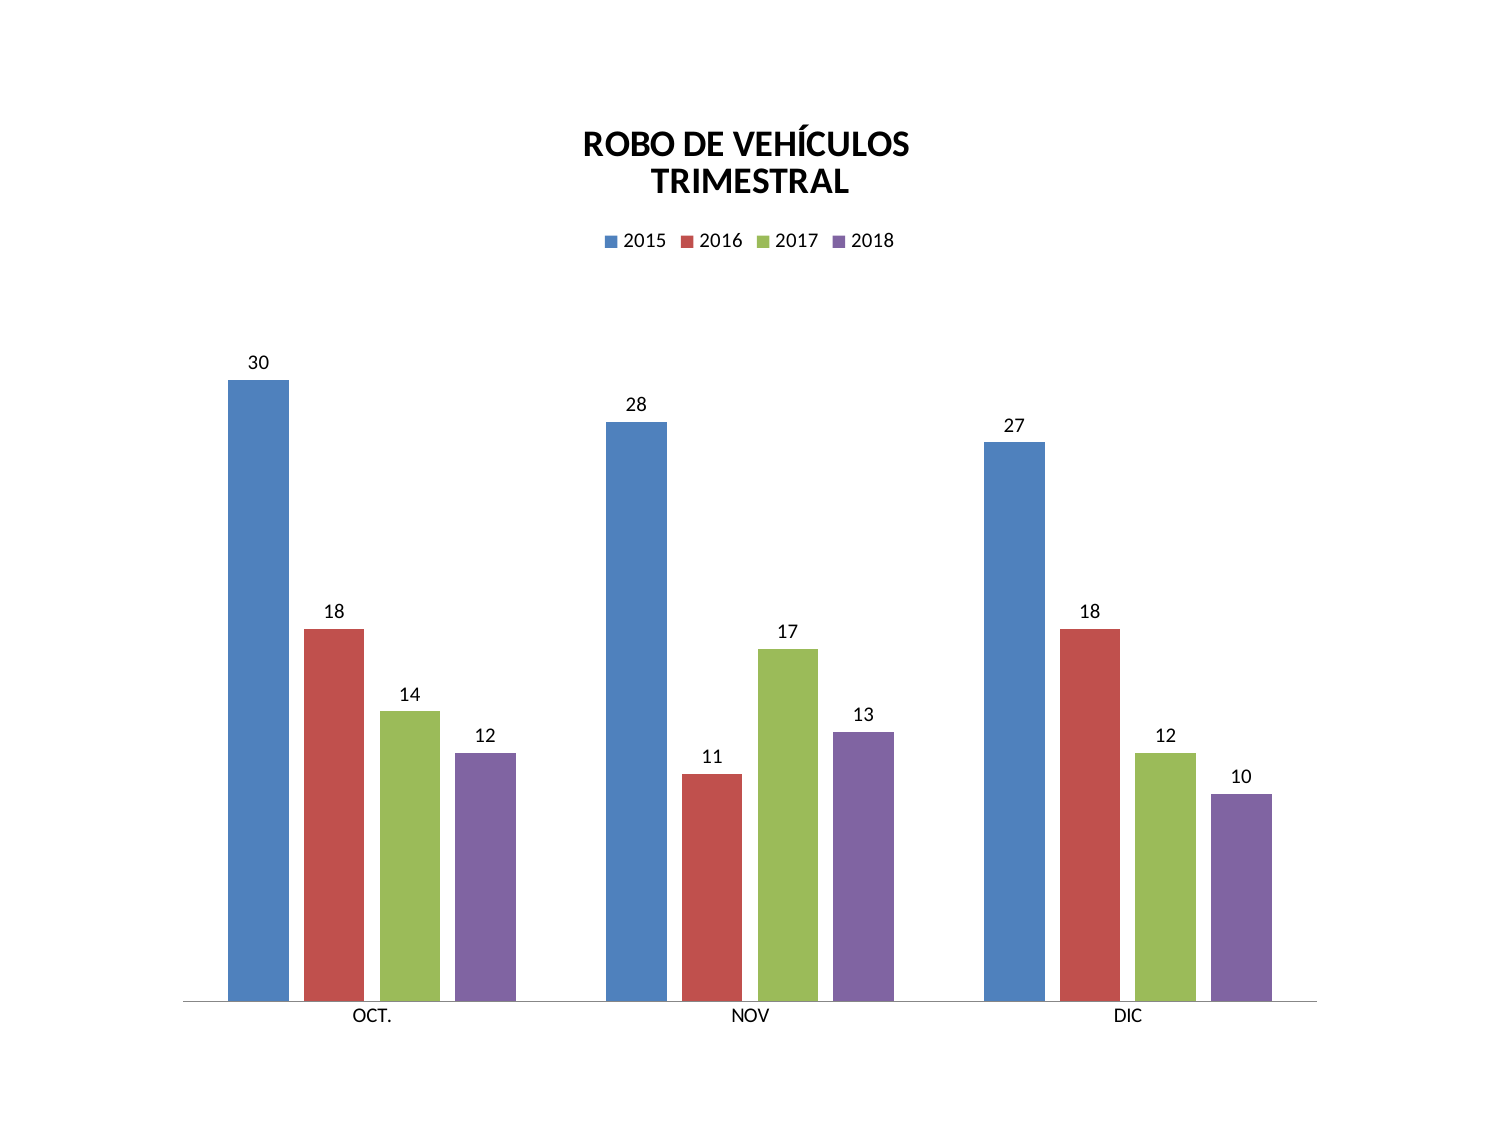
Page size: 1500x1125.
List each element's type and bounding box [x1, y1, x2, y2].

chart [159, 89, 1341, 1047]
